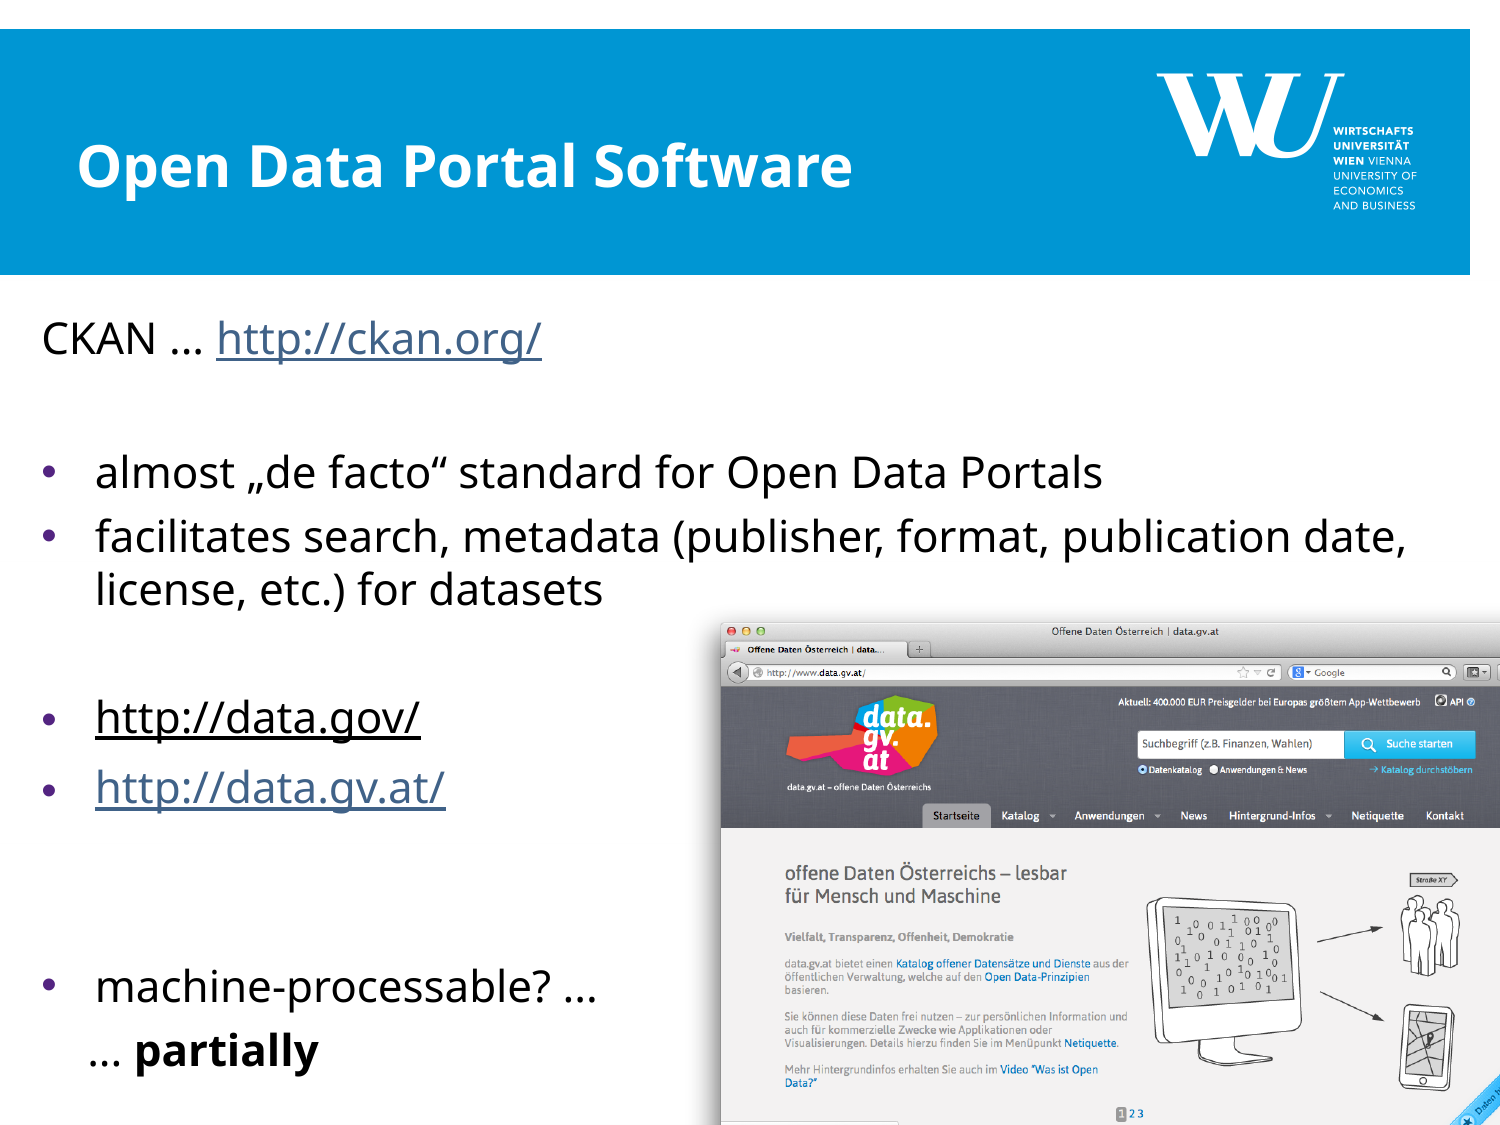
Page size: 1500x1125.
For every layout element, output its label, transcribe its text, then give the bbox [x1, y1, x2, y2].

title Open Data Portal Software [76, 70, 1107, 259]
list CKAN ... http://ckan.org/ almost „de facto“ standard for Open Data Portals facilitates search, metadata (publisher, format, publication date, license, etc.) for datasets http://data.gov/ http://data.gv.at/ machine-processable? ... ... partially [41, 302, 1434, 1090]
picture [0, 0, 1500, 1125]
picture [1158, 74, 1344, 158]
